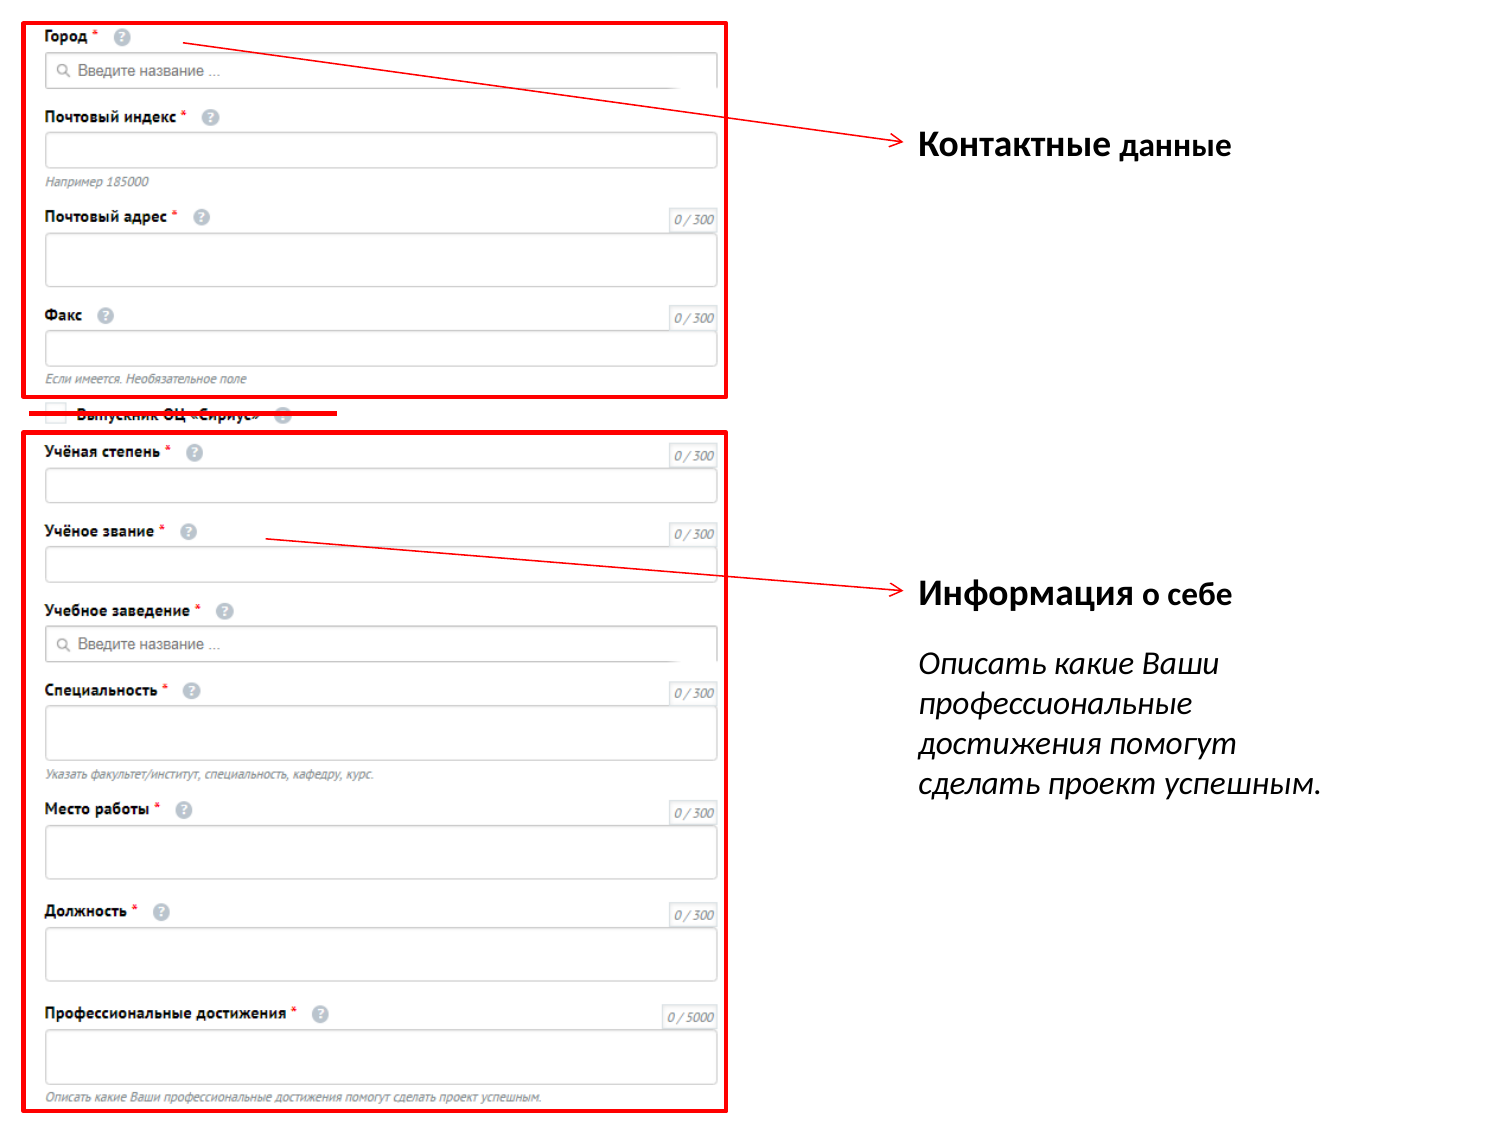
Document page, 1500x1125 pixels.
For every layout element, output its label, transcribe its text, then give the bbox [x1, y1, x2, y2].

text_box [182, 42, 904, 143]
picture [28, 23, 727, 1112]
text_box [265, 538, 904, 591]
text_box Контактные данные [903, 111, 1375, 172]
text_box [21, 21, 29, 399]
text_box Описать какие Ваши профессиональные достижения помогут сделать проект успешным. [903, 633, 1375, 809]
text_box Информация о себе [903, 560, 1375, 621]
